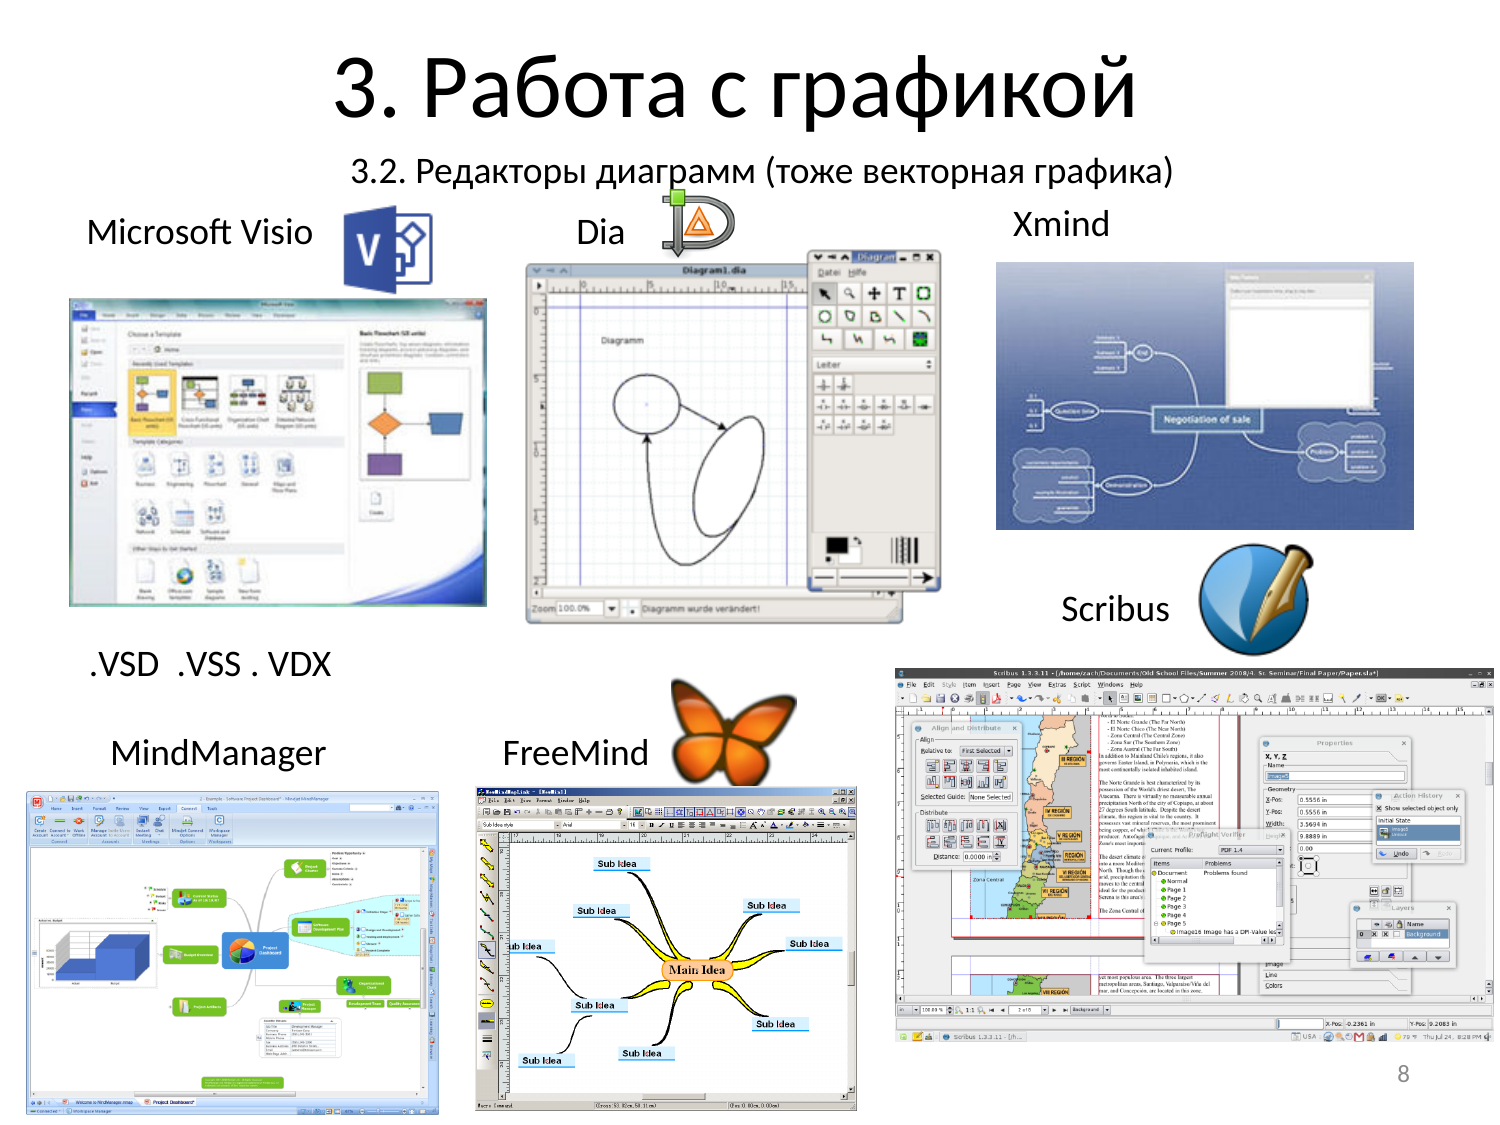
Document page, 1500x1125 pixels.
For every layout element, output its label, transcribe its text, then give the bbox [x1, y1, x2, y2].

text_box 3.2. Редакторы диаграмм (тоже векторная графика) [335, 138, 1190, 199]
text_box Scribus [1046, 576, 1189, 637]
text_box FreeMind [487, 720, 665, 781]
slide_number 8 [1074, 1049, 1425, 1103]
picture [26, 791, 439, 1115]
text_box Microsoft Visio [71, 199, 329, 259]
text_box MindManager [95, 720, 342, 781]
picture [475, 673, 857, 1111]
picture [895, 667, 1494, 1042]
picture [525, 184, 943, 629]
text_box Xmind [998, 191, 1126, 252]
picture [995, 261, 1414, 530]
picture [69, 198, 487, 607]
picture [1194, 537, 1320, 663]
text_box .VSD .VSS . VDX [74, 631, 364, 692]
title 3. Работа с графикой [0, 0, 1497, 161]
text_box Dia [561, 199, 641, 247]
